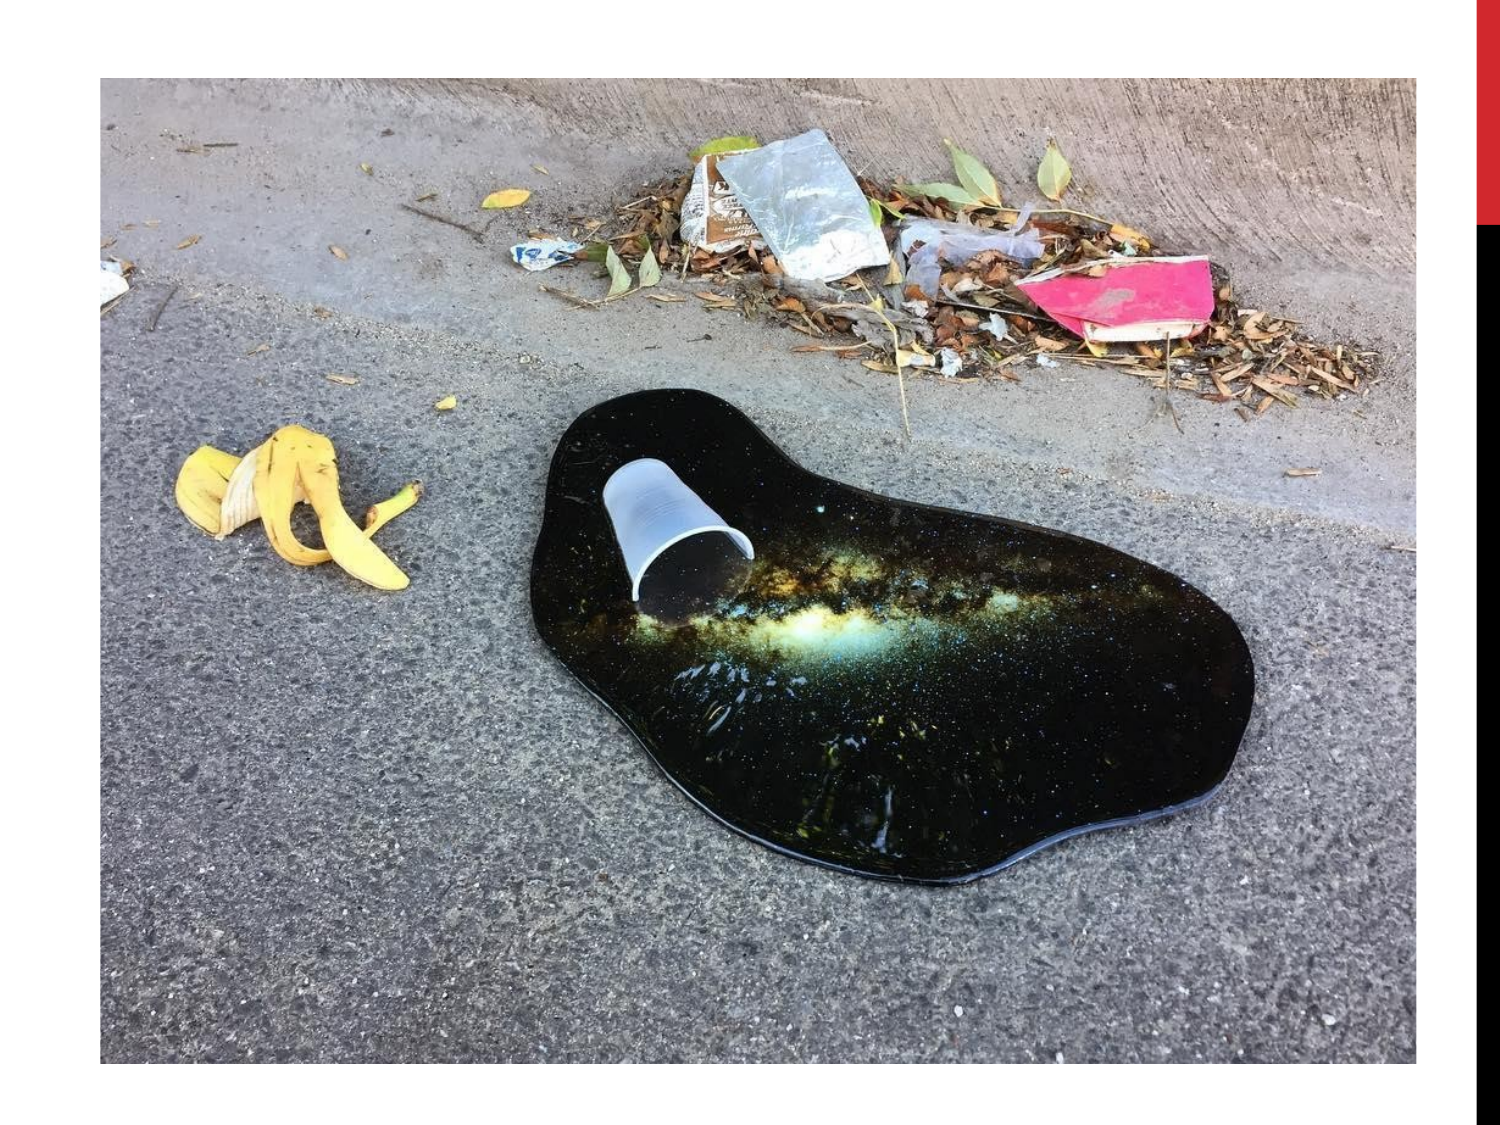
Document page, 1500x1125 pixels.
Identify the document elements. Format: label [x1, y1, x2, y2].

text_box [100, 78, 1417, 1064]
